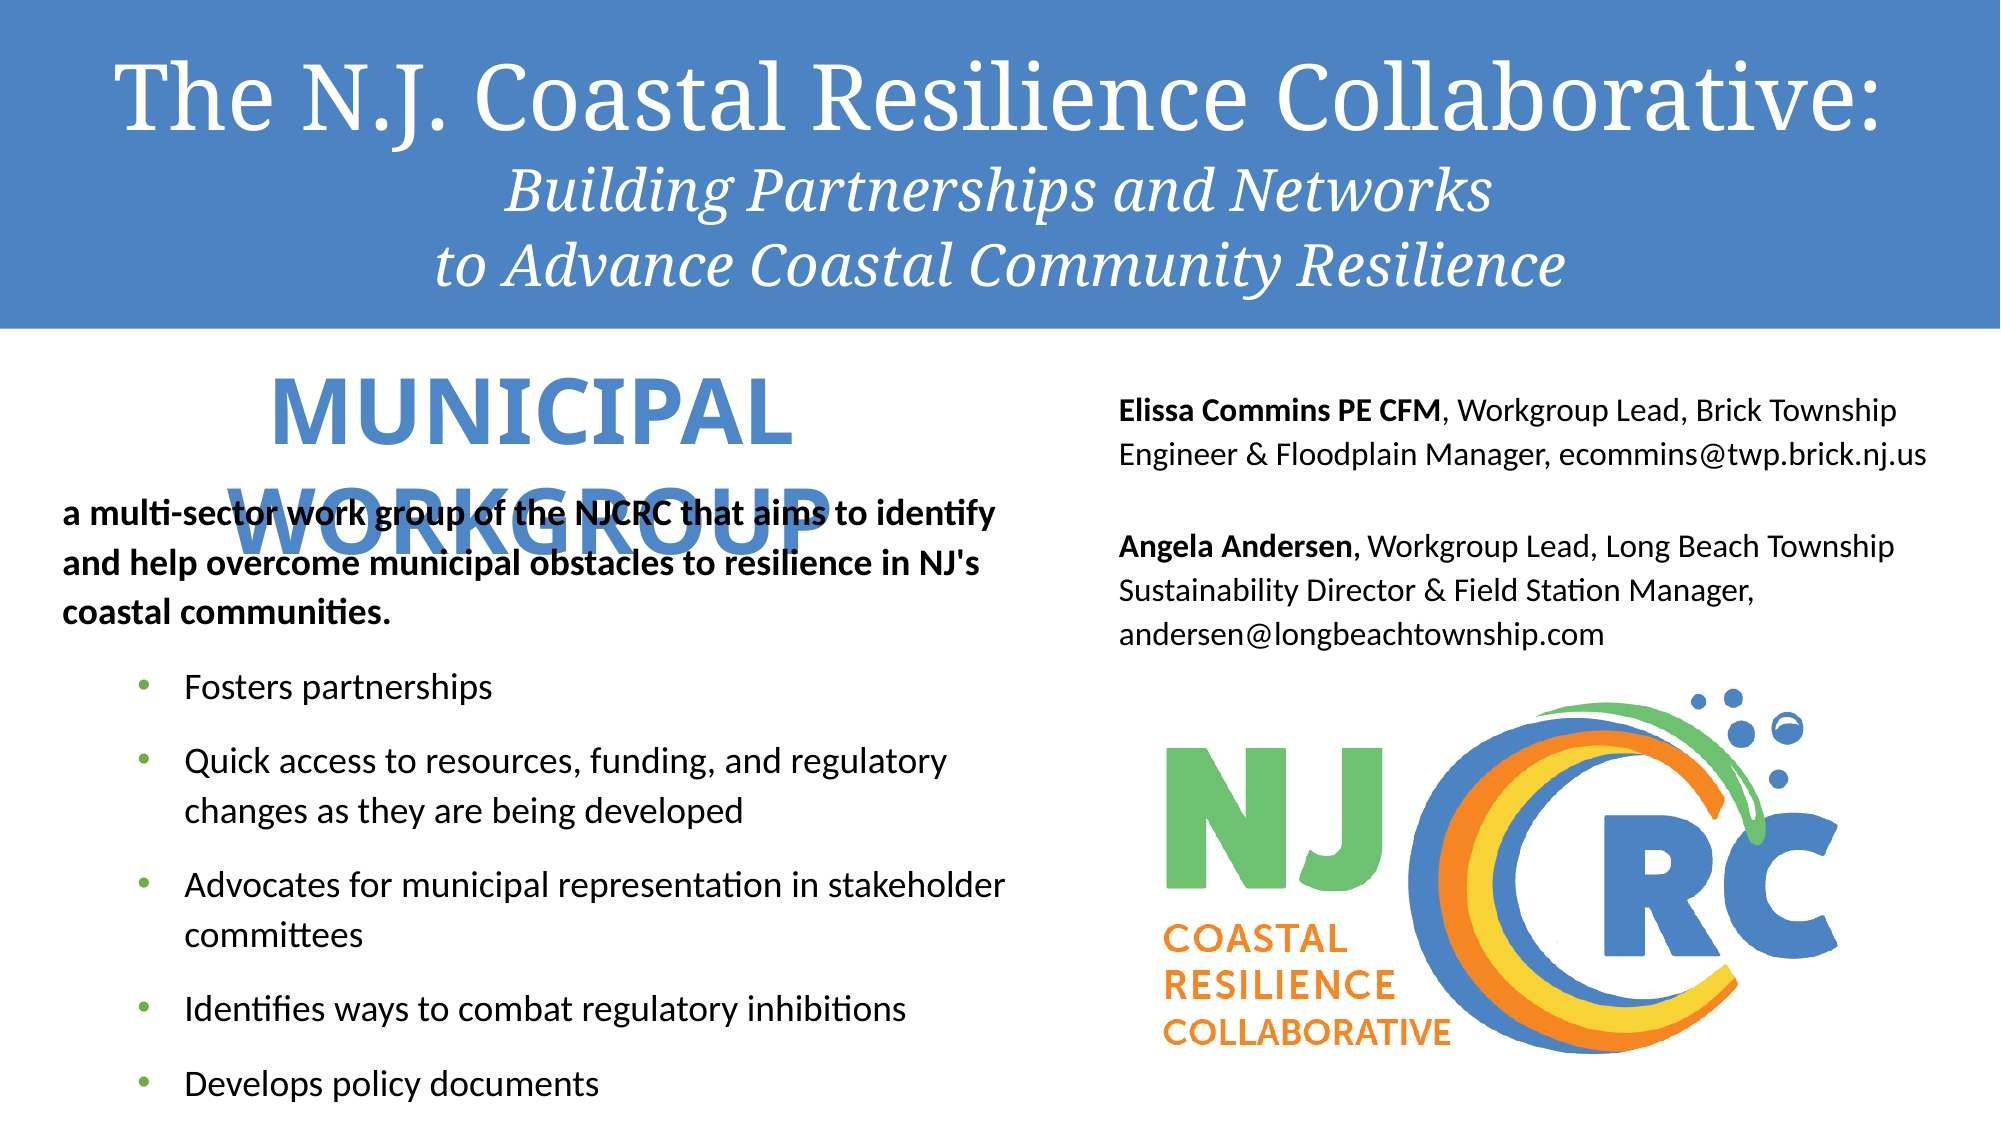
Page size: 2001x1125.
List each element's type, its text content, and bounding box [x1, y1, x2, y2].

text_box The N.J. Coastal Resilience Collaborative: Building Partnerships and Networks to Advance Coastal Community Resilience [86, 23, 1914, 306]
text_box Elissa Commins PE CFM, Workgroup Lead, Brick Township Engineer & Floodplain Manager, ecommins@twp.brick.nj.us [1104, 377, 2000, 480]
text_box MUNICIPAL WORKGROUP [0, 345, 1118, 670]
text_box a multi-sector work group of the NJCRC that aims to identify and help overcome municipal obstacles to resilience in NJ's coastal communities. Fosters partnerships Quick access to resources, funding, and regulatory changes as they are being developed Advocates for municipal representation in stakeholder committees Identifies ways to combat regulatory inhibitions Develops policy documents [47, 476, 1061, 1125]
text_box Angela Andersen, Workgroup Lead, Long Beach Township Sustainability Director & Field Station Manager, andersen@longbeachtownship.com [1104, 512, 2000, 660]
picture [1162, 688, 1838, 1054]
text_box [0, 0, 2000, 330]
